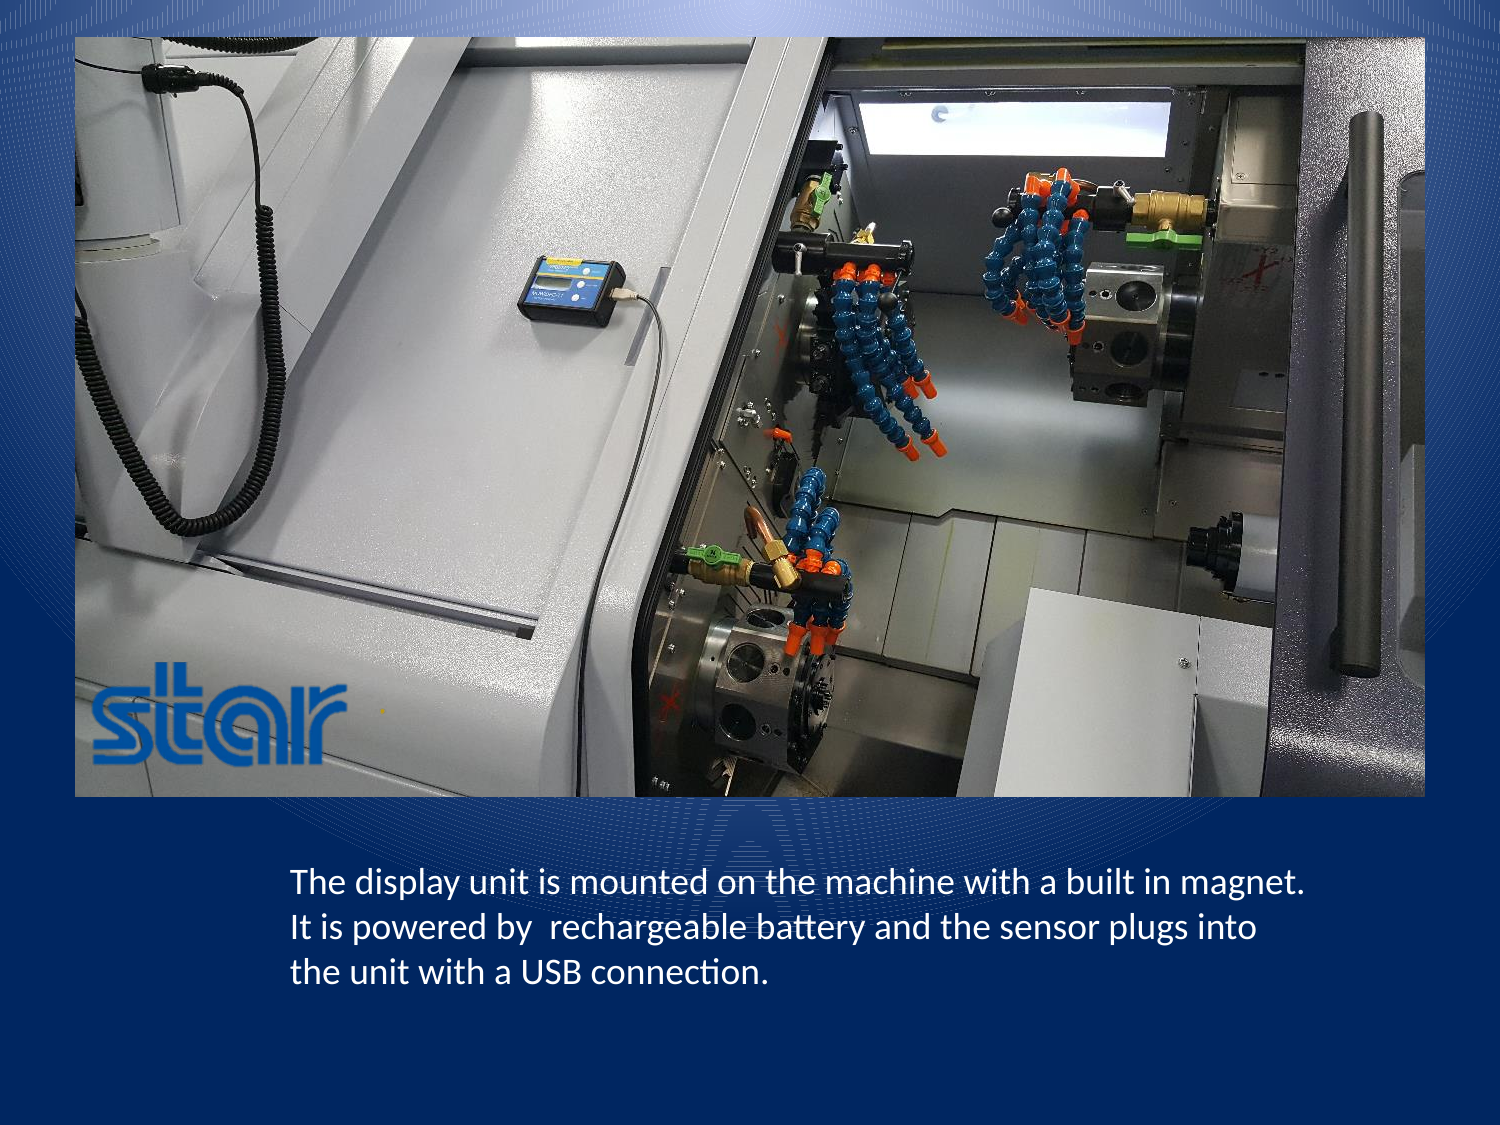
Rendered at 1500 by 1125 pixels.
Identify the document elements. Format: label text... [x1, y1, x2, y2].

picture [74, 37, 1426, 801]
text_box The display unit is mounted on the machine with a built in magnet. It is powered by rechargeable battery and the sensor plugs into the unit with a USB connection. [274, 849, 1325, 1000]
